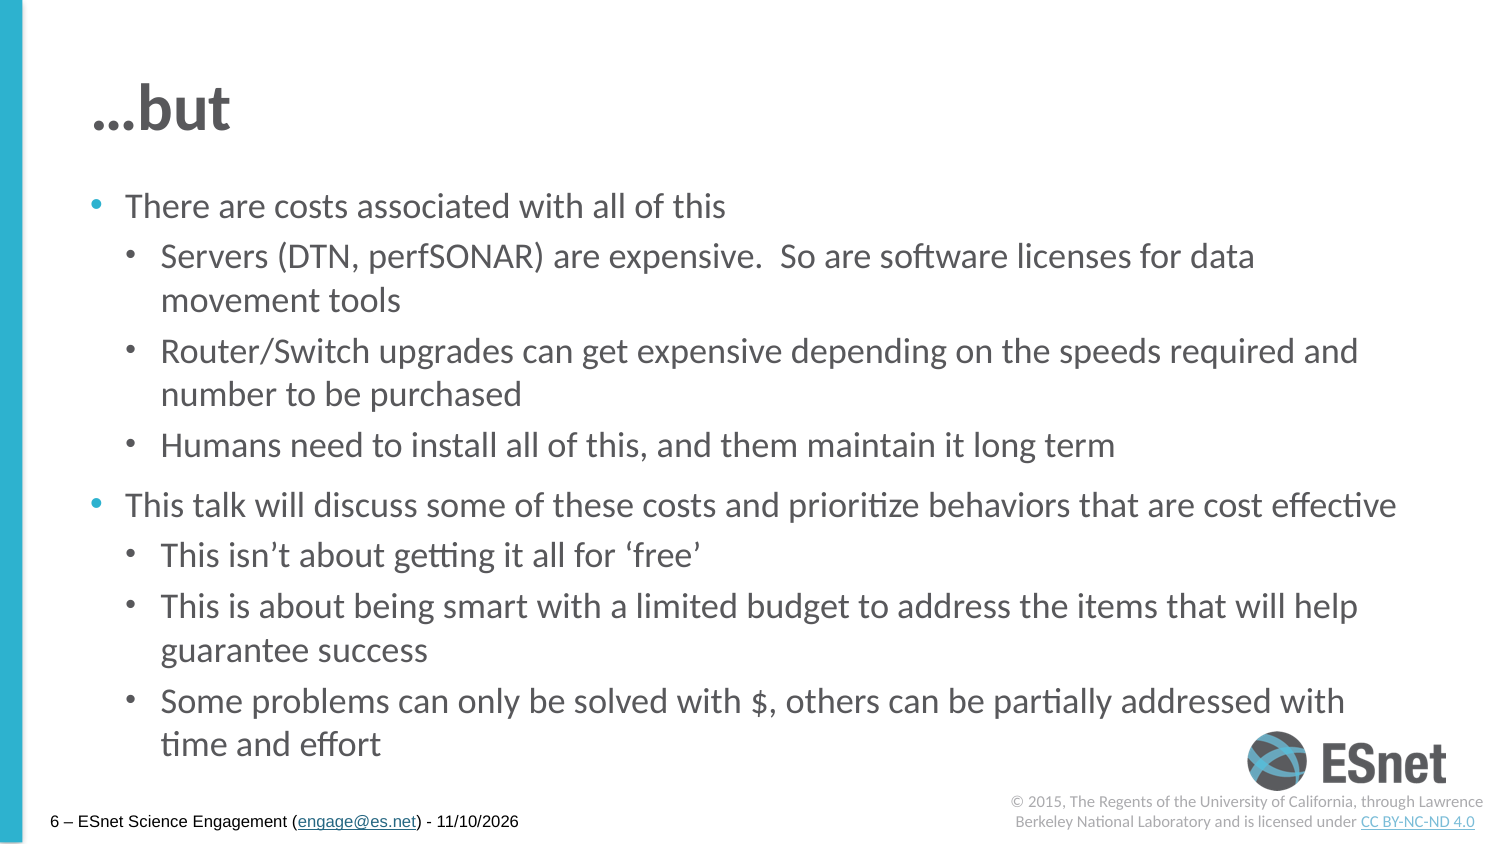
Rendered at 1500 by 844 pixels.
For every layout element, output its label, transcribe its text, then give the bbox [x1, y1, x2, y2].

title …but [75, 33, 1425, 174]
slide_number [34, 810, 567, 833]
text_box © 2015, The Regents of the University of California, through Lawrence Berkeley National Laboratory and is licensed under CC BY-NC-ND 4.0 [994, 786, 1500, 838]
list There are costs associated with all of this Servers (DTN, perfSONAR) are expensive. So are software licenses for data movement tools Router/Switch upgrades can get expensive depending on the speeds required and number to be purchased Humans need to install all of this, and them maintain it long term This talk will discuss some of these costs and prioritize behaviors that are cost effective This isn’t about getting it all for ‘free’ This is about being smart with a limited budget to address the items that will help guarantee success Some problems can only be solved with $, others can be partially addressed with time and effort [75, 174, 1425, 782]
picture [1247, 731, 1446, 786]
